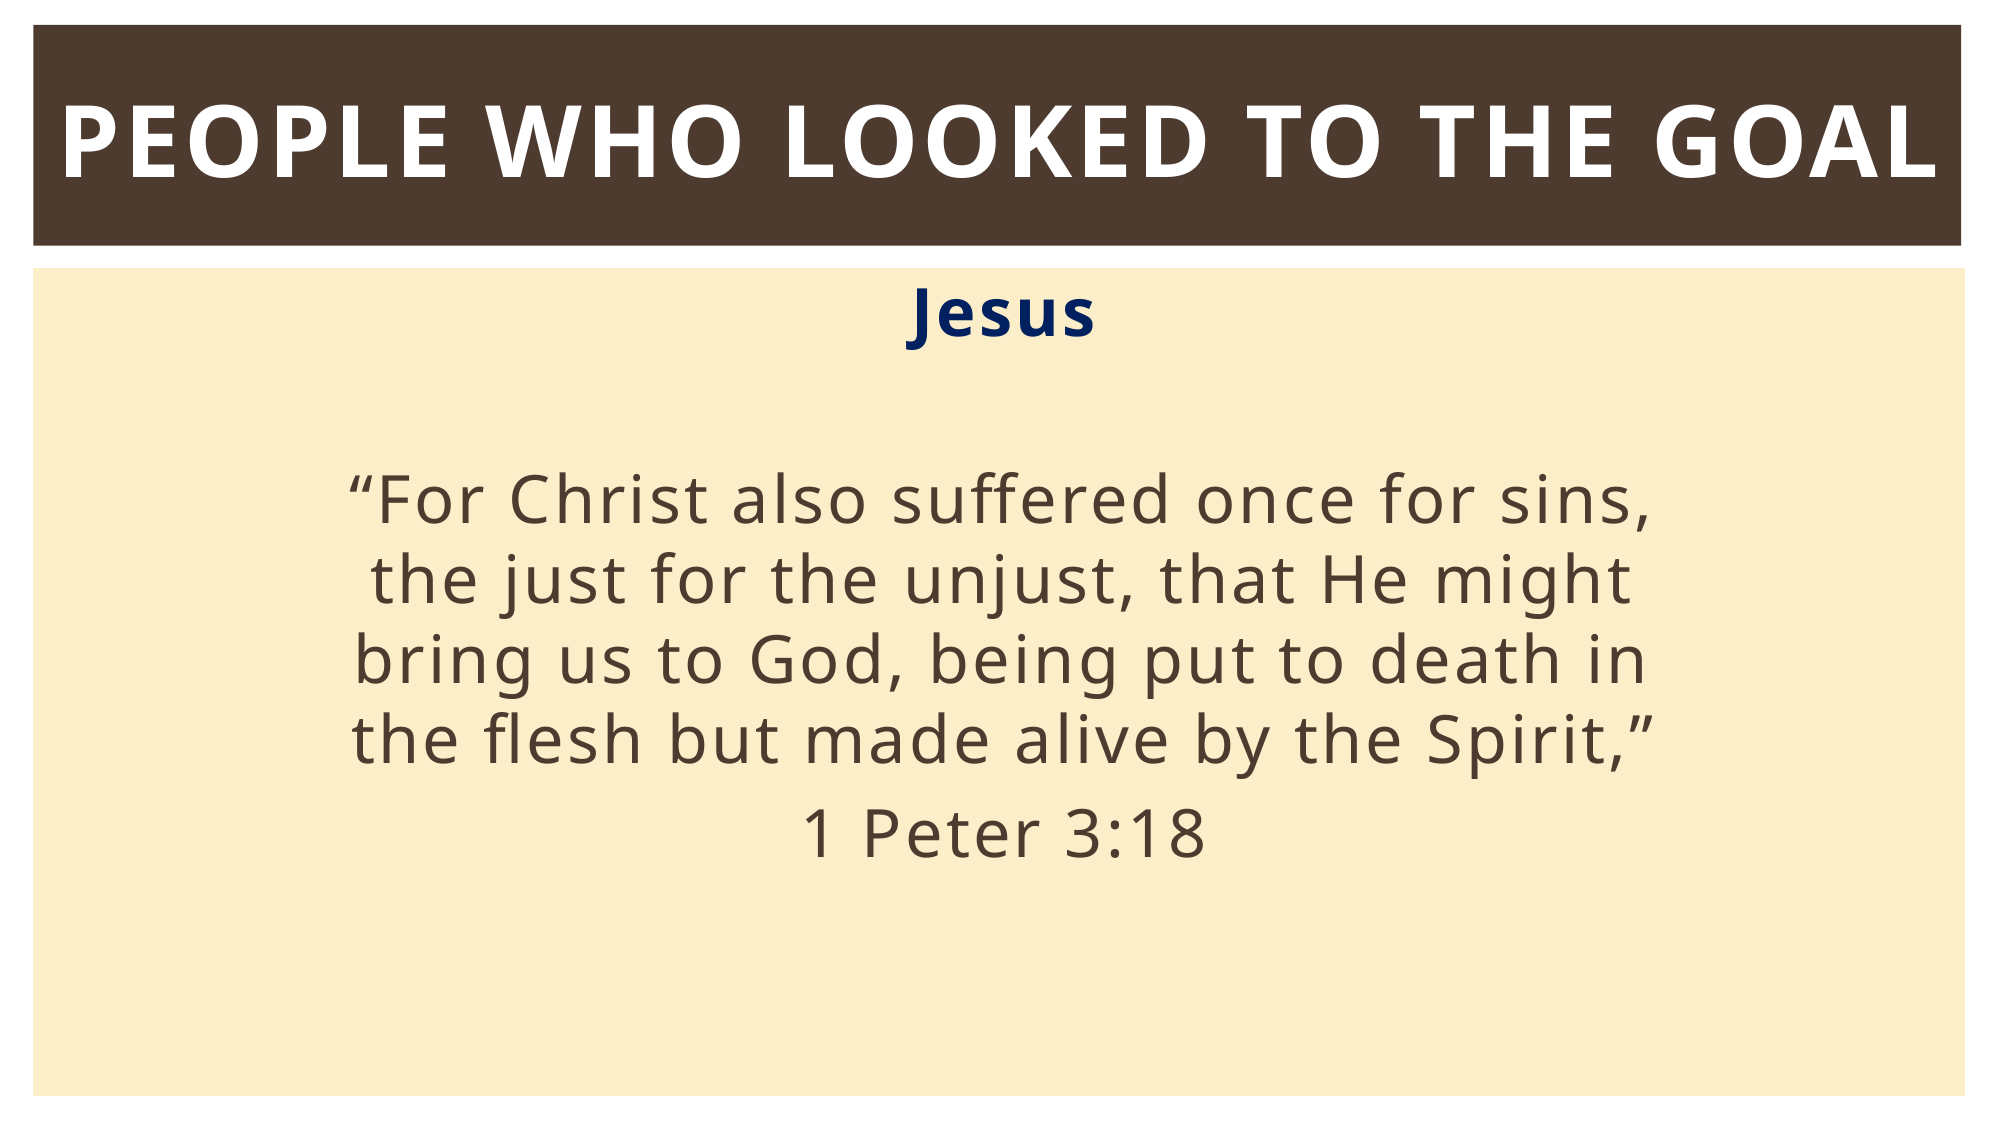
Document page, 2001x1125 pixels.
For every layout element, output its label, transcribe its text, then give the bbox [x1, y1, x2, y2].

list Jesus “For Christ also suffered once for sins, the just for the unjust, that He might bring us to God, being put to death in the flesh but made alive by the Spirit,” 1 Peter 3:18 [275, 262, 1725, 1100]
title People Who Looked to the Goal [0, 24, 2000, 250]
